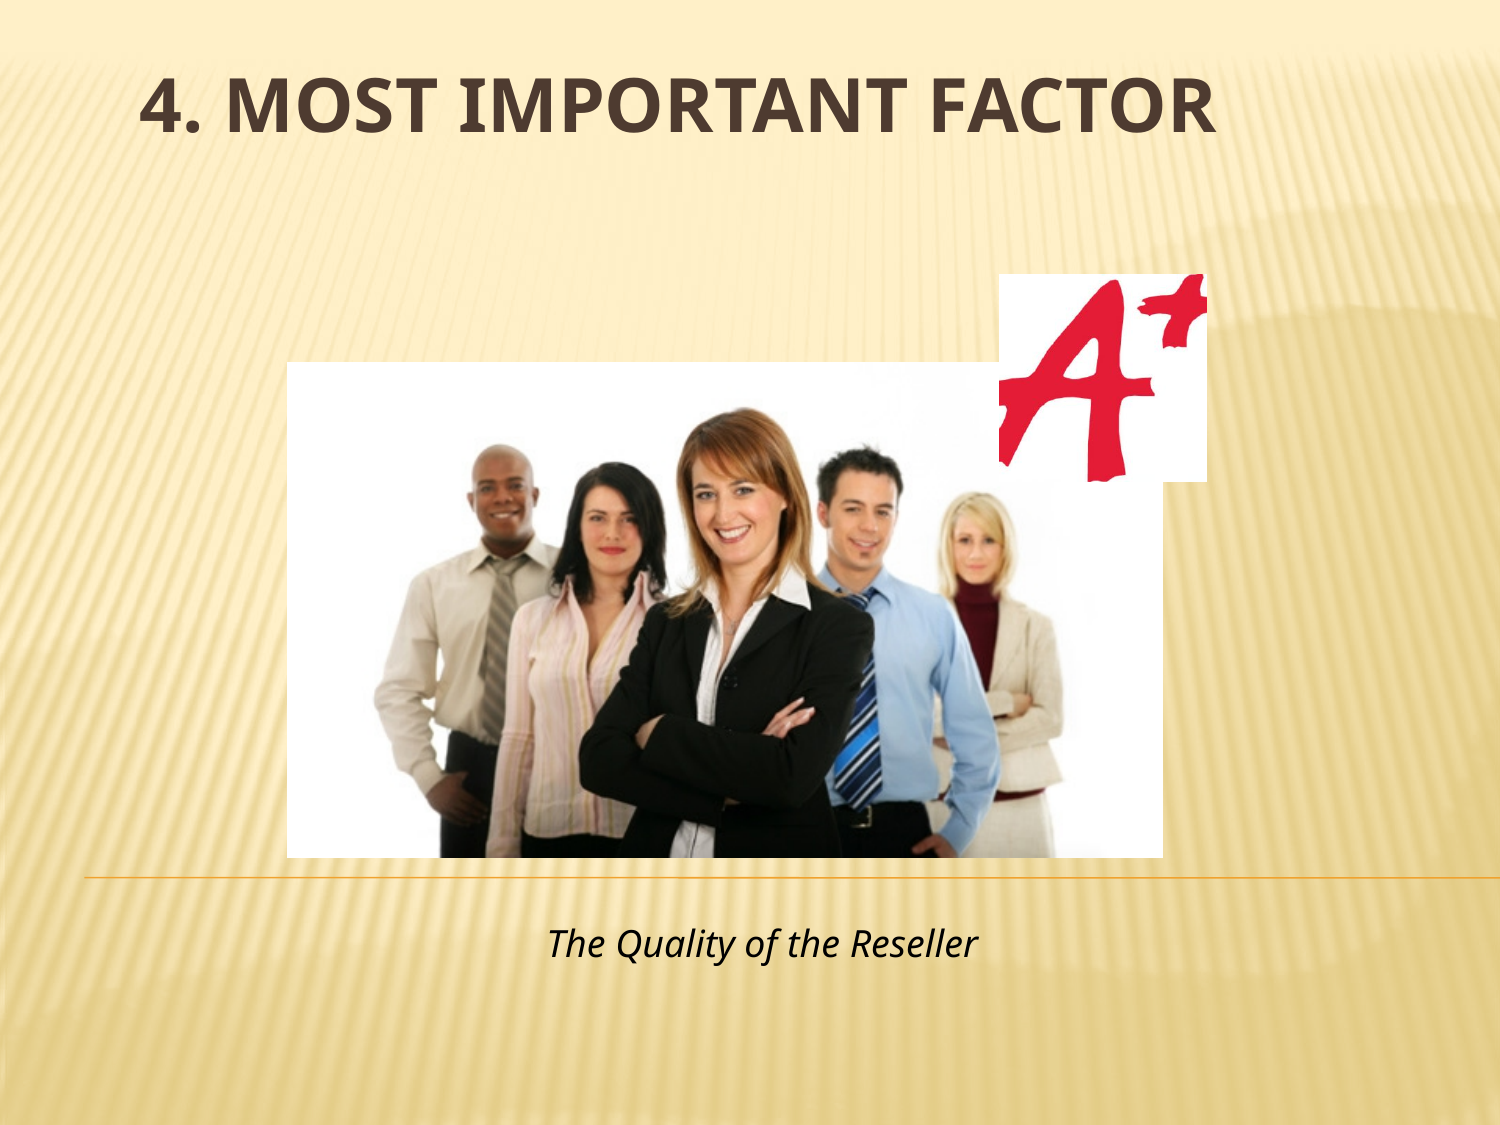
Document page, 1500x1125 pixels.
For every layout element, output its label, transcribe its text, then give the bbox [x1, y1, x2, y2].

text_box The Quality of the Reseller [112, 912, 1413, 973]
picture [999, 274, 1207, 482]
title 4. Most Important Factor [125, 50, 1400, 292]
picture [287, 362, 1163, 859]
